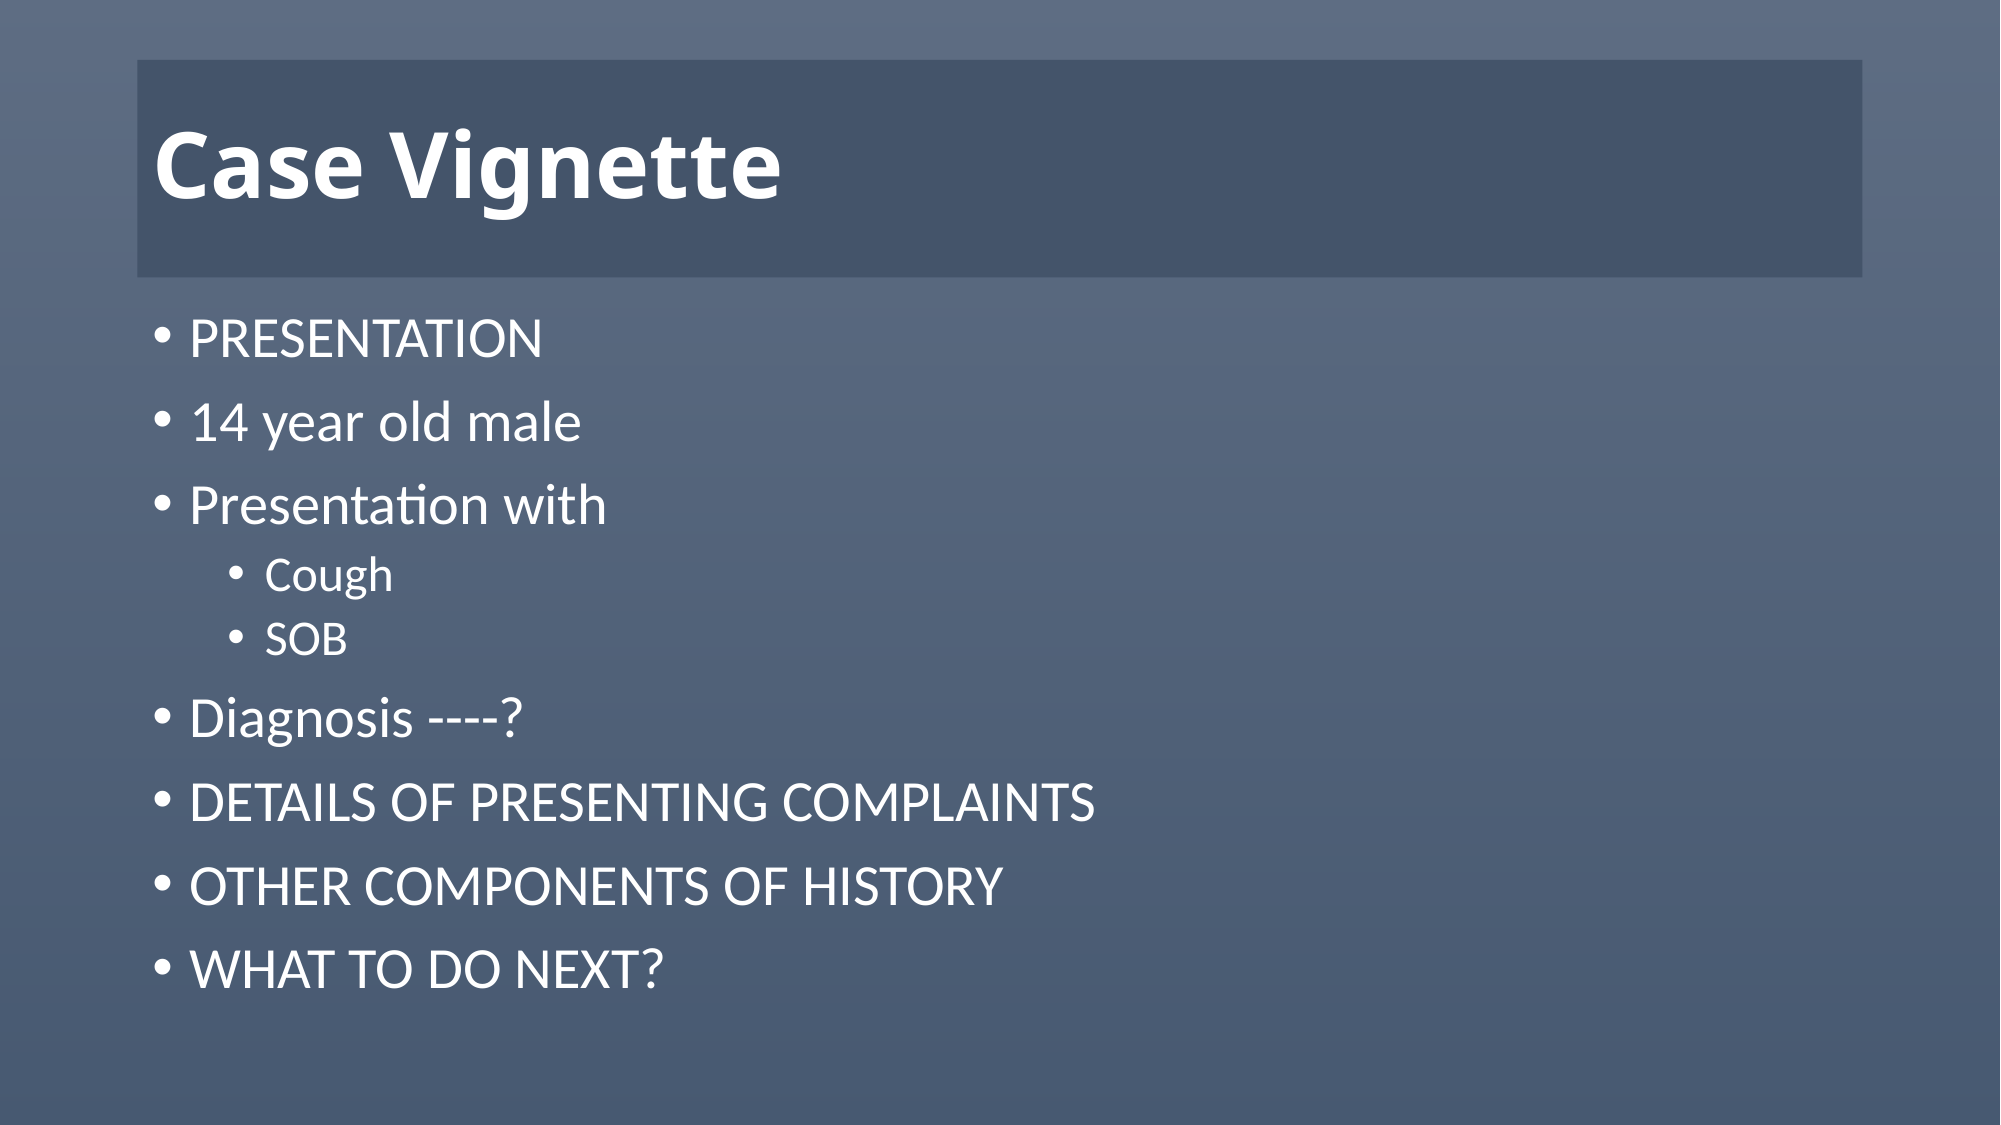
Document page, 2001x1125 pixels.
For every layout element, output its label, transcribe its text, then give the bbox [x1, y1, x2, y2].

title Case Vignette [137, 59, 1863, 278]
list PRESENTATION 14 year old male Presentation with Cough SOB Diagnosis ----? DETAILS OF PRESENTING COMPLAINTS OTHER COMPONENTS OF HISTORY WHAT TO DO NEXT? [137, 299, 1863, 1014]
